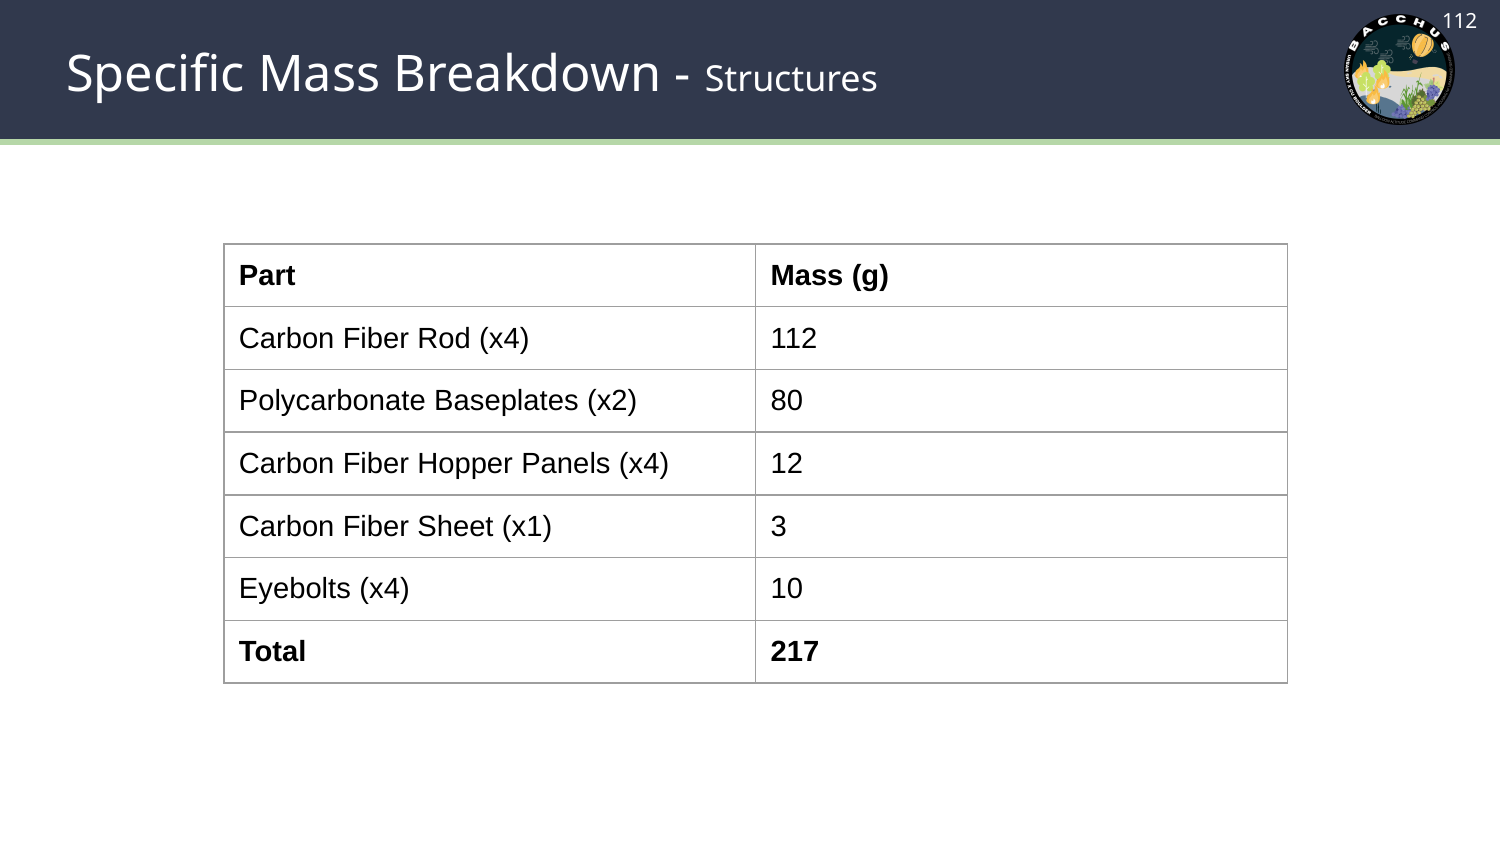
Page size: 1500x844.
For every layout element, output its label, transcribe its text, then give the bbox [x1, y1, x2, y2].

table_cell Carbon Fiber Hopper Panels (x4) [225, 433, 755, 494]
table_header Part [225, 245, 755, 306]
table_cell Eyebolts (x4) [225, 558, 755, 620]
table_cell Total [225, 621, 755, 682]
table_cell 80 [756, 370, 1287, 431]
table_cell 3 [756, 496, 1287, 557]
picture [1344, 14, 1402, 26]
picture [1449, 55, 1455, 125]
slide_number ‹#› [1402, 0, 1493, 55]
title Specific Mass Breakdown - Structures [51, 26, 1449, 129]
table_cell 12 [756, 433, 1287, 494]
table_header Mass (g) [756, 245, 1287, 306]
table_cell 217 [756, 621, 1287, 682]
table_cell Carbon Fiber Rod (x4) [225, 307, 755, 369]
table_cell Polycarbonate Baseplates (x2) [225, 370, 755, 431]
table_cell Carbon Fiber Sheet (x1) [225, 496, 755, 557]
table_cell 112 [756, 307, 1287, 369]
table_cell 10 [756, 558, 1287, 620]
